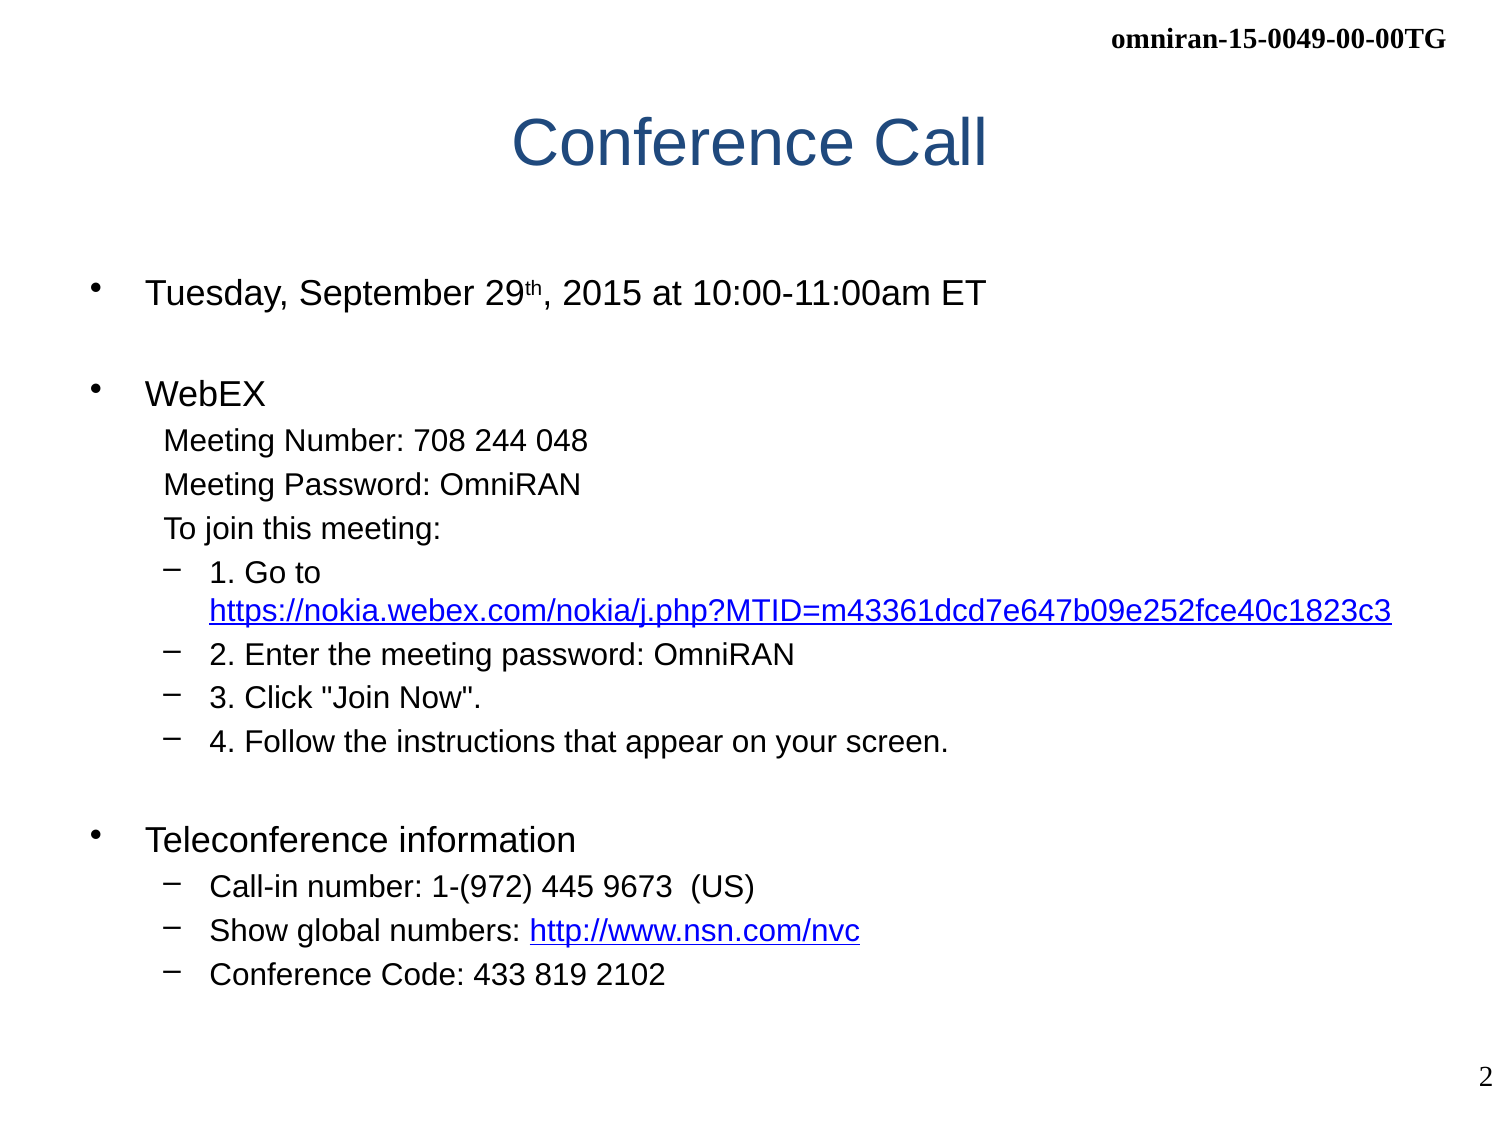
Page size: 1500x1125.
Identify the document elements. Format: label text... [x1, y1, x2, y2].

list Tuesday, September 29th, 2015 at 10:00-11:00am ET WebEX Meeting Number: 708 244 048 Meeting Password: OmniRAN To join this meeting: 1. Go to https://nokia.webex.com/nokia/j.php?MTID=m43361dcd7e647b09e252fce40c1823c3 2. Enter the meeting password: OmniRAN 3. Click "Join Now". 4. Follow the instructions that appear on your screen. Teleconference information Call-in number: 1-(972) 445 9673 (US) Show global numbers: http://www.nsn.com/nvc Conference Code: 433 819 2102 [75, 262, 1463, 1005]
title Conference Call [75, 45, 1425, 233]
